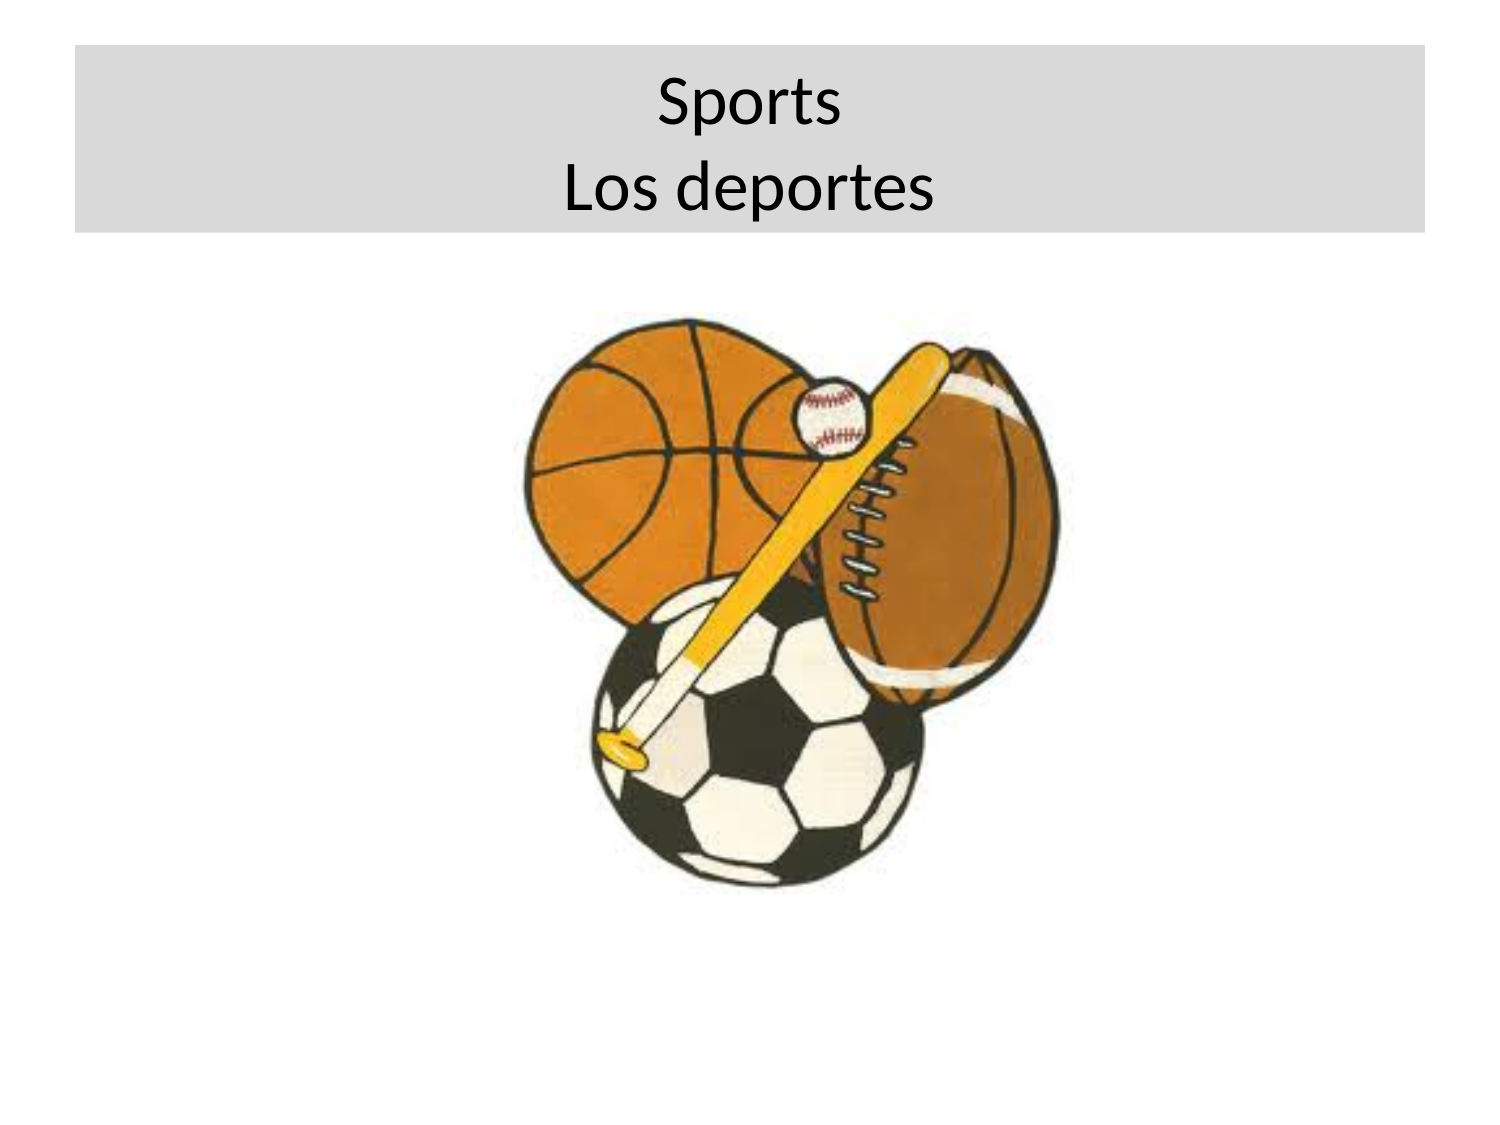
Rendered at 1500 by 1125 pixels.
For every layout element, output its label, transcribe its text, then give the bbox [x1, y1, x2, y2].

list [512, 312, 1085, 908]
title Sports Los deportes [75, 45, 1425, 233]
